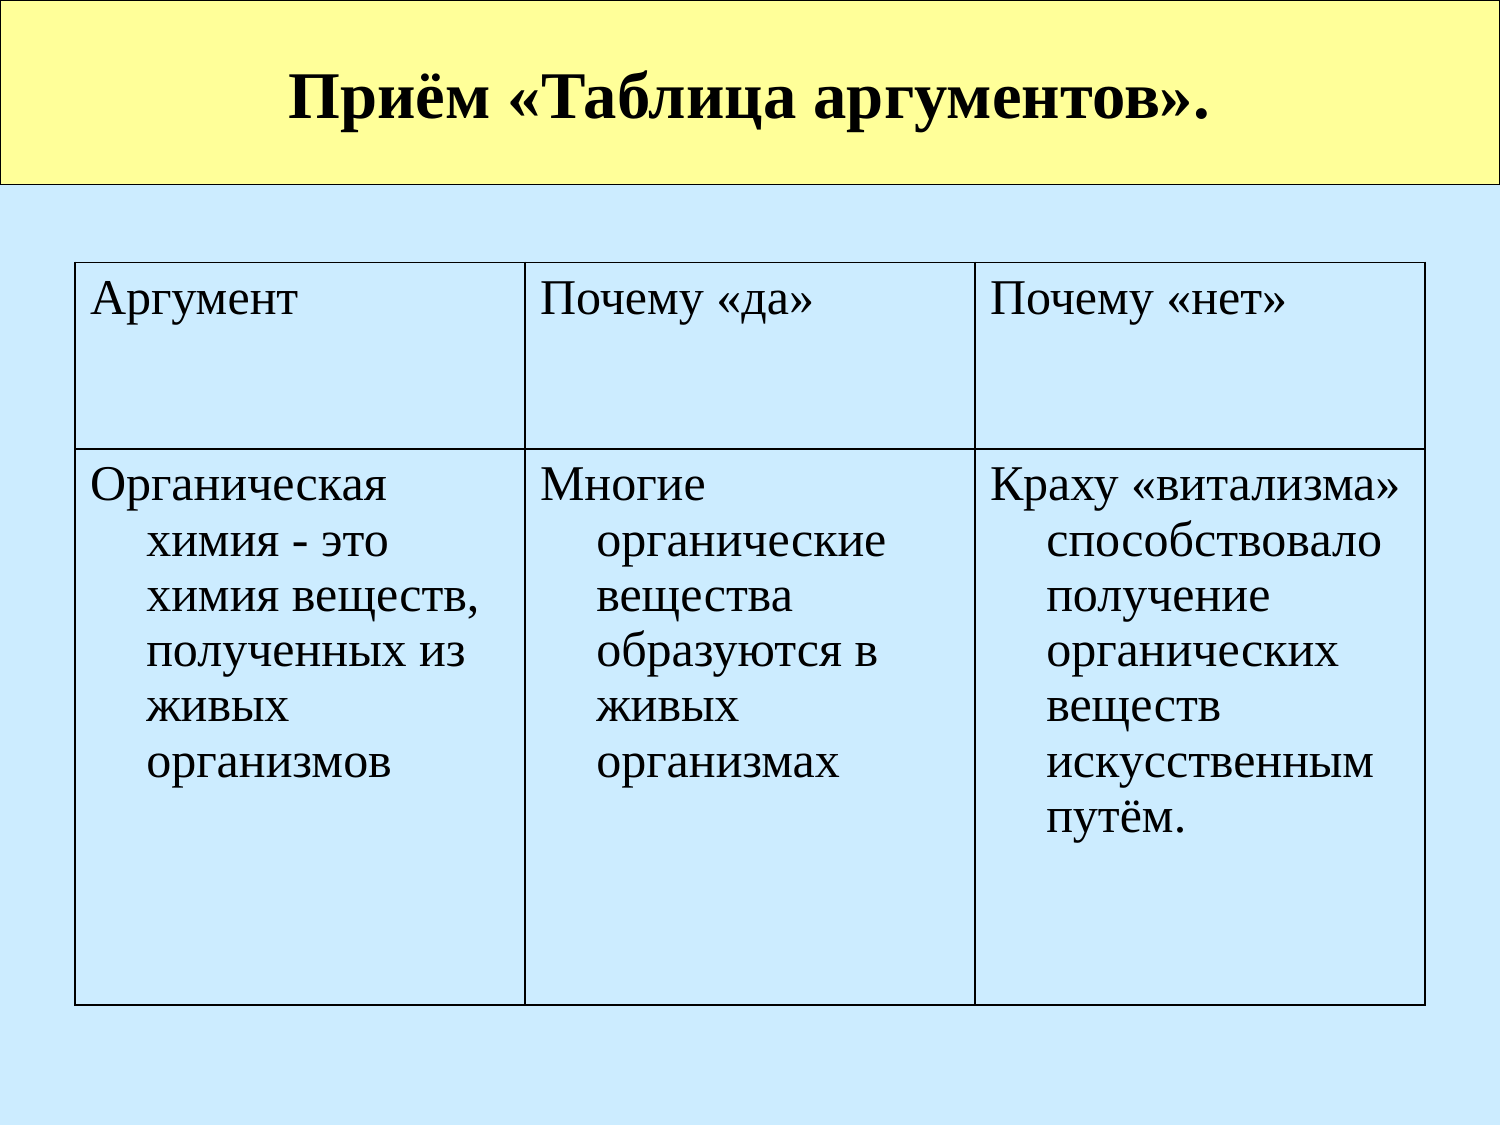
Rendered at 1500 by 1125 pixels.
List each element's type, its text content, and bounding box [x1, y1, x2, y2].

text_box Приём «Таблица аргументов». [0, 0, 1500, 185]
table_cell Многие органические вещества образуются в живых организмах [526, 450, 974, 1004]
table_header Почему «да» [526, 263, 974, 448]
table_header Почему «нет» [976, 263, 1424, 448]
table_header Аргумент [76, 263, 524, 448]
table_cell Краху «витализма» способствовало получение органических веществ искусственным путём. [976, 450, 1424, 1004]
table_cell Органическая химия - это химия веществ, полученных из живых организмов [76, 450, 524, 1004]
